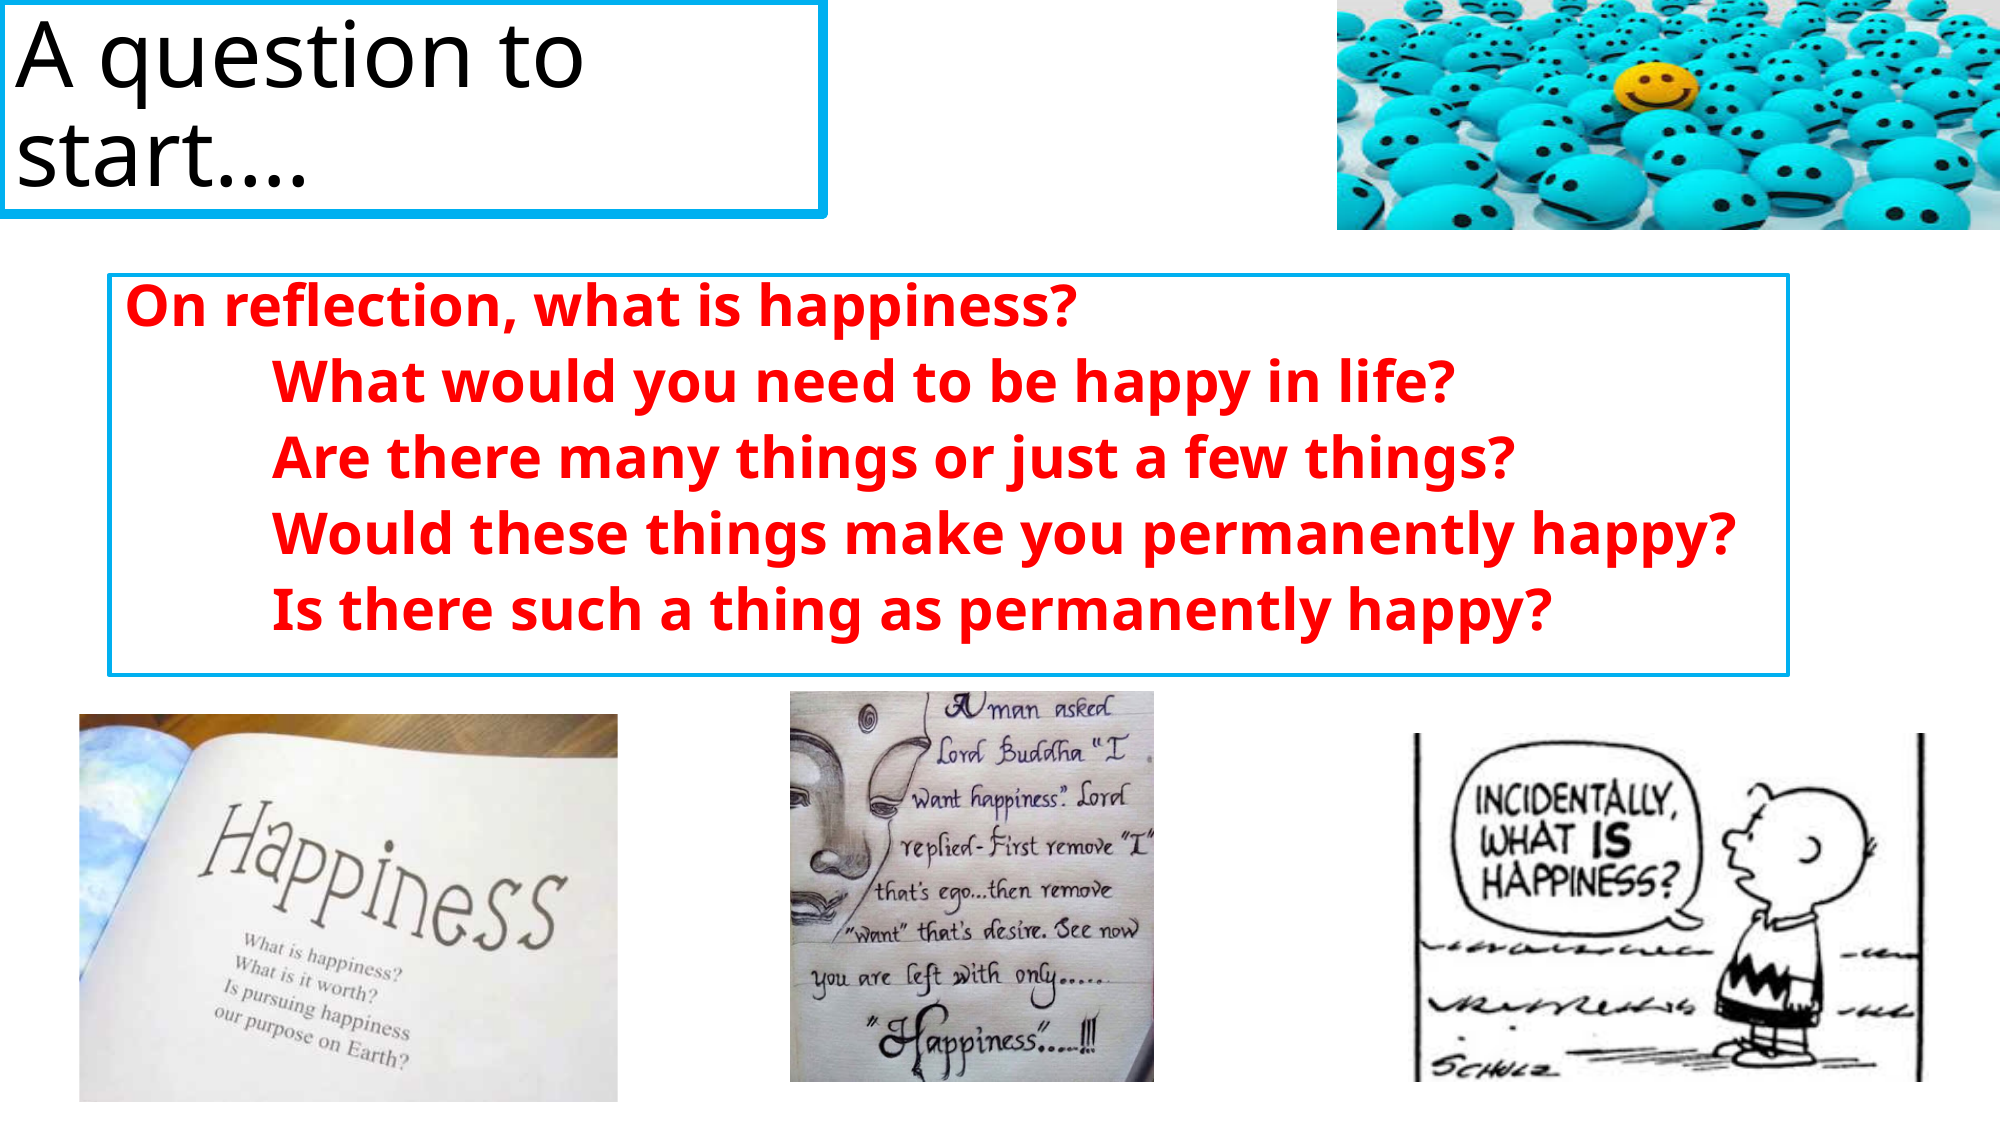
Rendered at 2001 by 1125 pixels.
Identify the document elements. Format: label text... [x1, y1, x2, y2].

picture [79, 714, 618, 1102]
list On reflection, what is happiness? What would you need to be happy in life? Are there many things or just a few things? Would these things make you permanently happy? Is there such a thing as permanently happy? [109, 275, 1788, 675]
picture [1408, 733, 1930, 1082]
picture [790, 691, 1154, 1082]
picture [1337, 0, 2000, 230]
title A question to start…. [0, 0, 823, 214]
